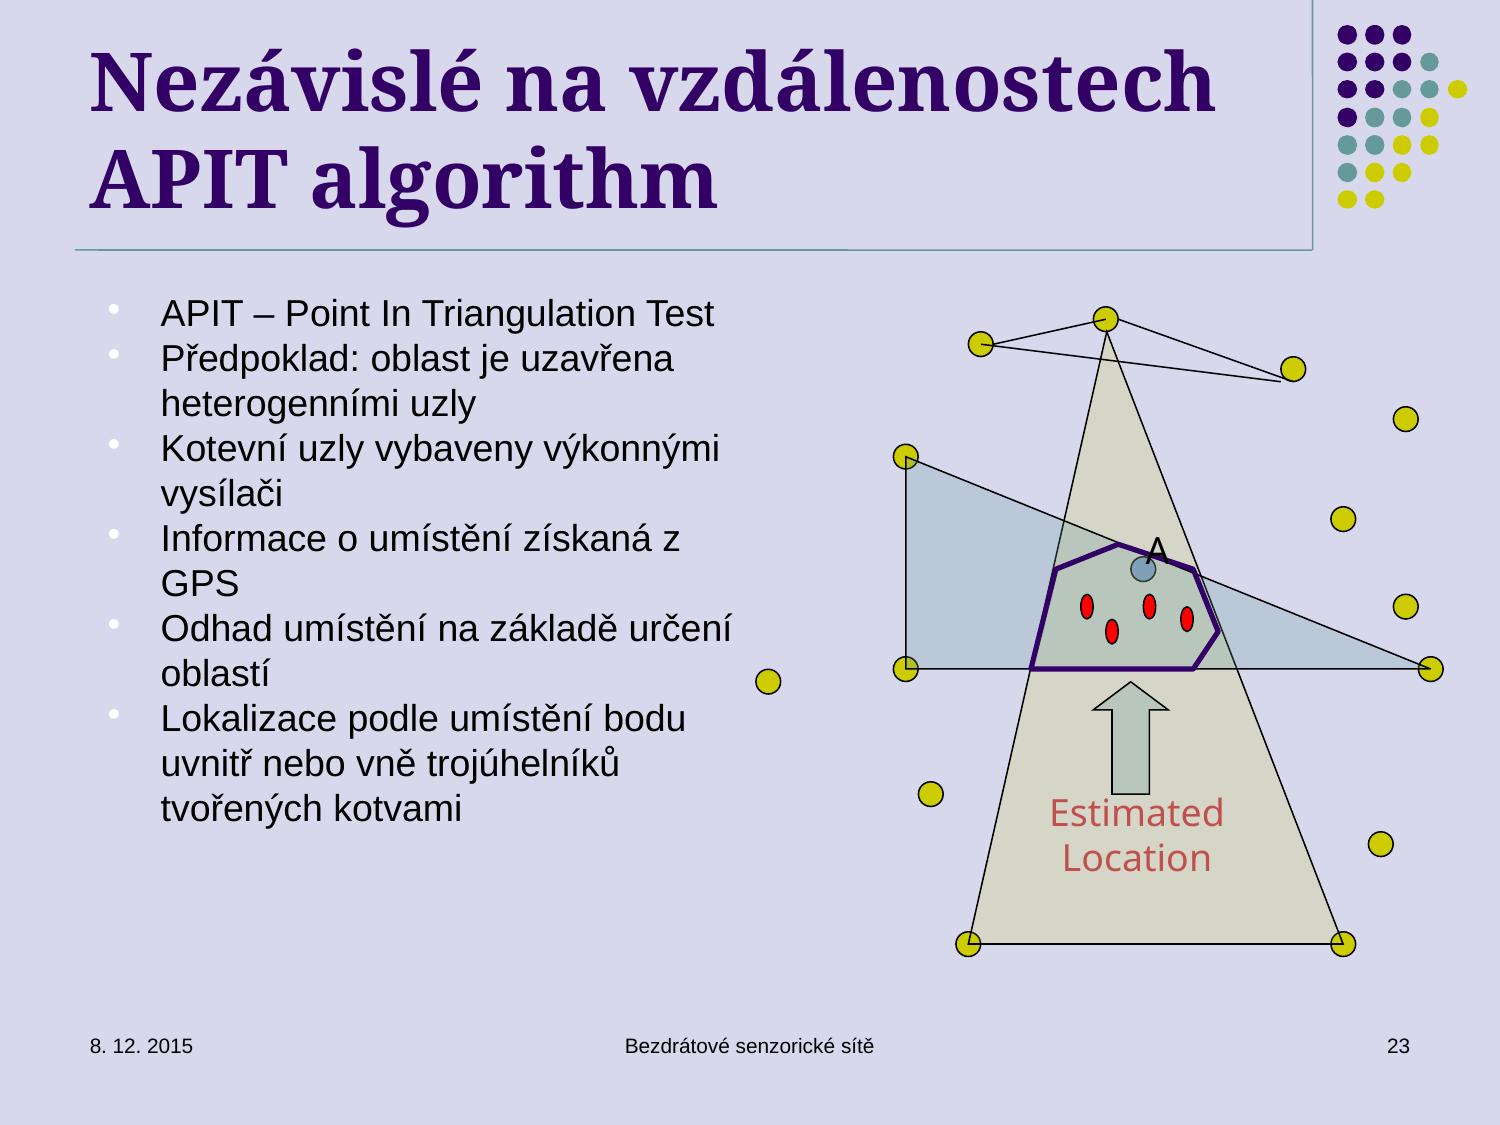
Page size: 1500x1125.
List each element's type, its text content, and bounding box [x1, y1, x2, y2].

text_box [1181, 524, 1202, 576]
text_box [1393, 406, 1419, 432]
text_box [1064, 331, 1180, 546]
text_box [1194, 574, 1431, 669]
text_box [893, 656, 919, 682]
text_box [905, 456, 1130, 669]
text_box [1105, 619, 1119, 644]
text_box [1080, 594, 1094, 620]
text_box 8. 12. 2015 [75, 1024, 425, 1100]
text_box Nezávislé na vzdálenostech APIT algorithm [75, 20, 1313, 233]
text_box [968, 669, 1344, 944]
text_box APIT – Point In Triangulation Test Předpoklad: oblast je uzavřena heterogenními uzly Kotevní uzly vybaveny výkonnými vysílači Informace o umístění získaná z GPS Odhad umístění na základě určení oblastí Lokalizace podle umístění bodu uvnitř nebo vně trojúhelníků tvořených kotvami [75, 282, 756, 1006]
text_box [955, 931, 981, 957]
text_box 23 [1074, 1024, 1425, 1100]
text_box [1093, 681, 1169, 781]
text_box [1330, 506, 1356, 532]
text_box [1368, 831, 1394, 857]
text_box [1093, 306, 1119, 332]
text_box [1280, 356, 1306, 382]
text_box [968, 331, 994, 357]
text_box A [1130, 519, 1181, 579]
text_box [1180, 606, 1194, 632]
text_box [1418, 656, 1444, 682]
text_box Estimated Location [1005, 781, 1269, 887]
text_box [1030, 544, 1219, 670]
text_box [893, 444, 919, 469]
text_box [918, 781, 944, 807]
text_box [1330, 931, 1356, 957]
text_box [1143, 594, 1156, 620]
text_box [755, 669, 781, 695]
text_box Bezdrátové senzorické sítě [512, 1024, 988, 1100]
text_box [1393, 594, 1419, 620]
